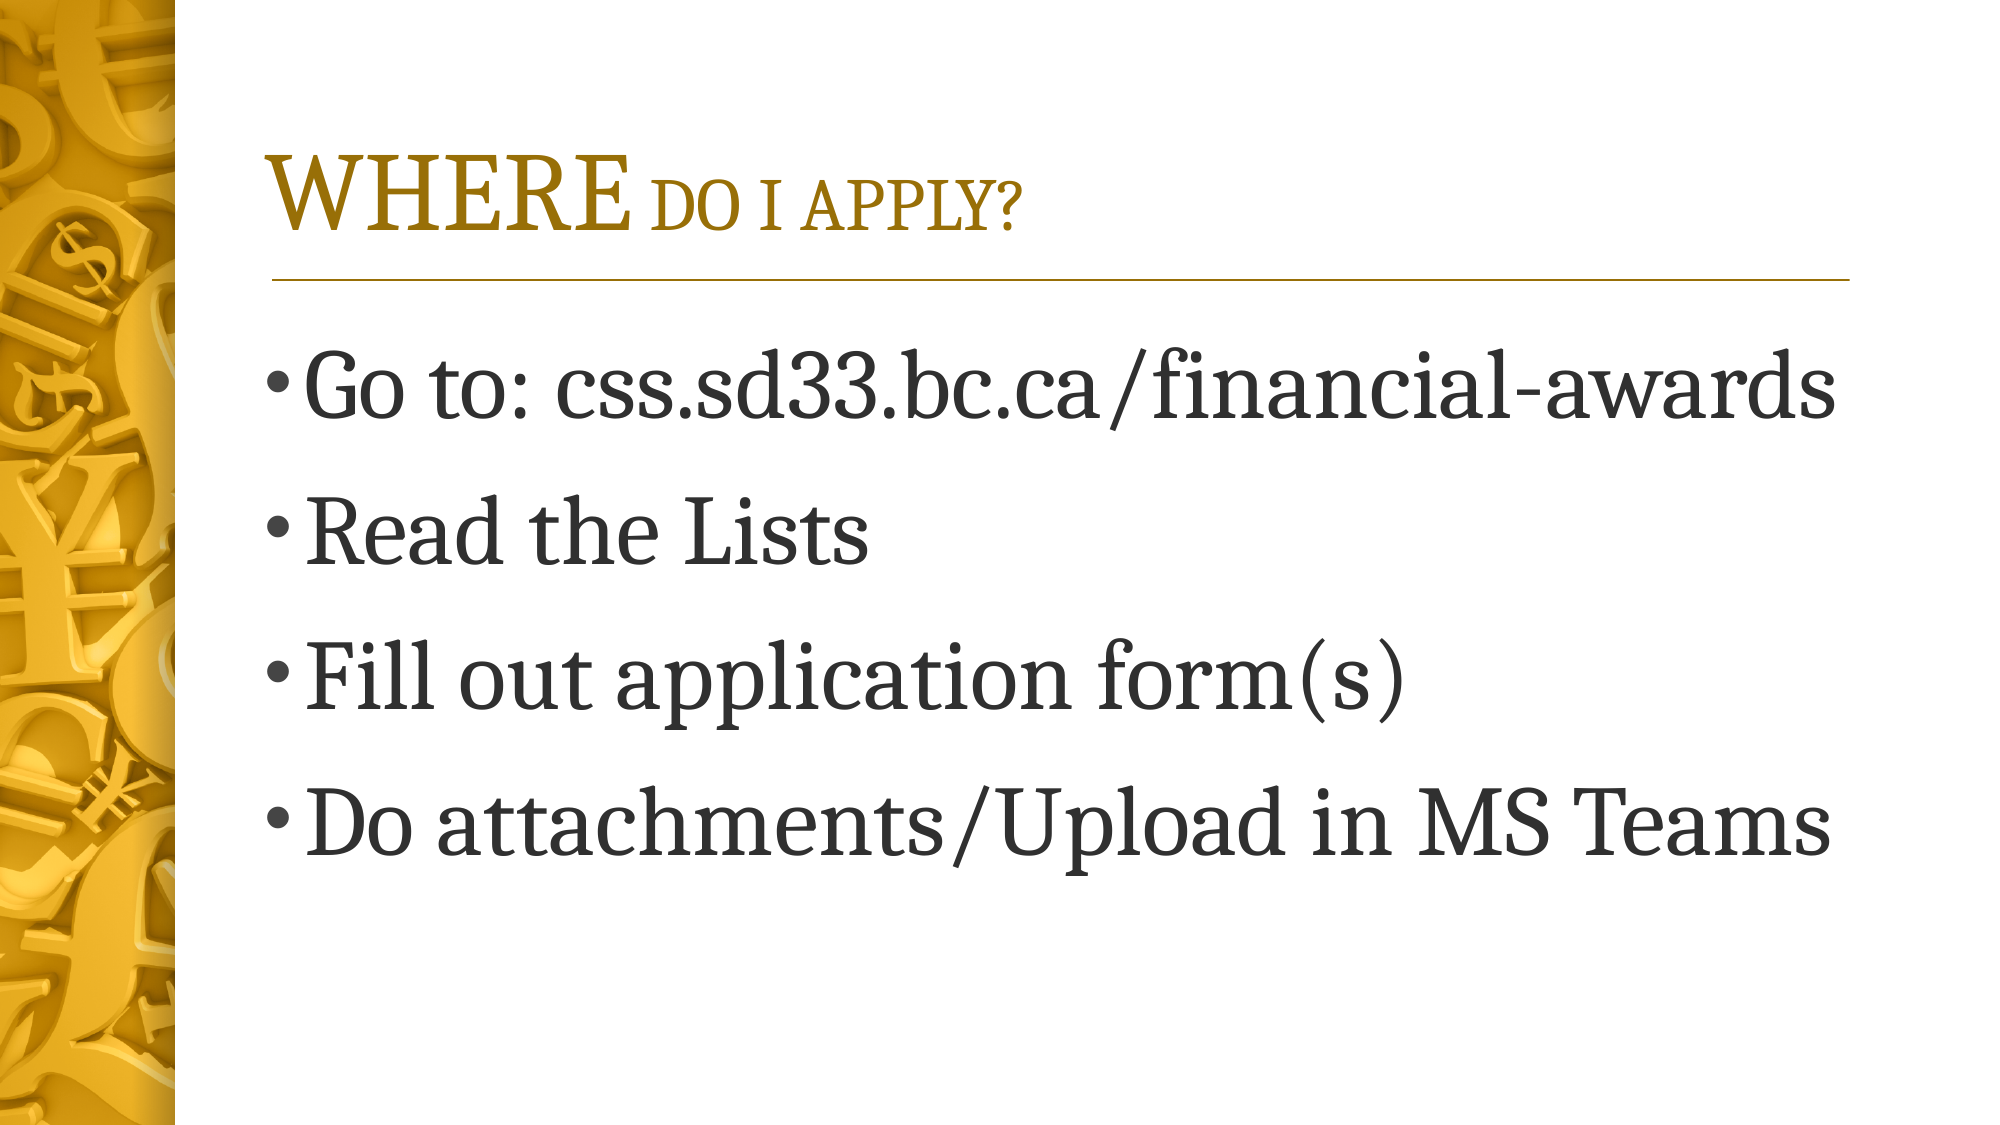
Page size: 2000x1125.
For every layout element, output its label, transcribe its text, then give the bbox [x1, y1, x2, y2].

picture [0, 0, 175, 1125]
list Go to: css.sd33.bc.ca/financial-awards Read the Lists Fill out application form(s) Do attachments/Upload in MS Teams [249, 324, 1863, 1012]
title WHERE DO I APPLY? [249, 62, 1863, 263]
